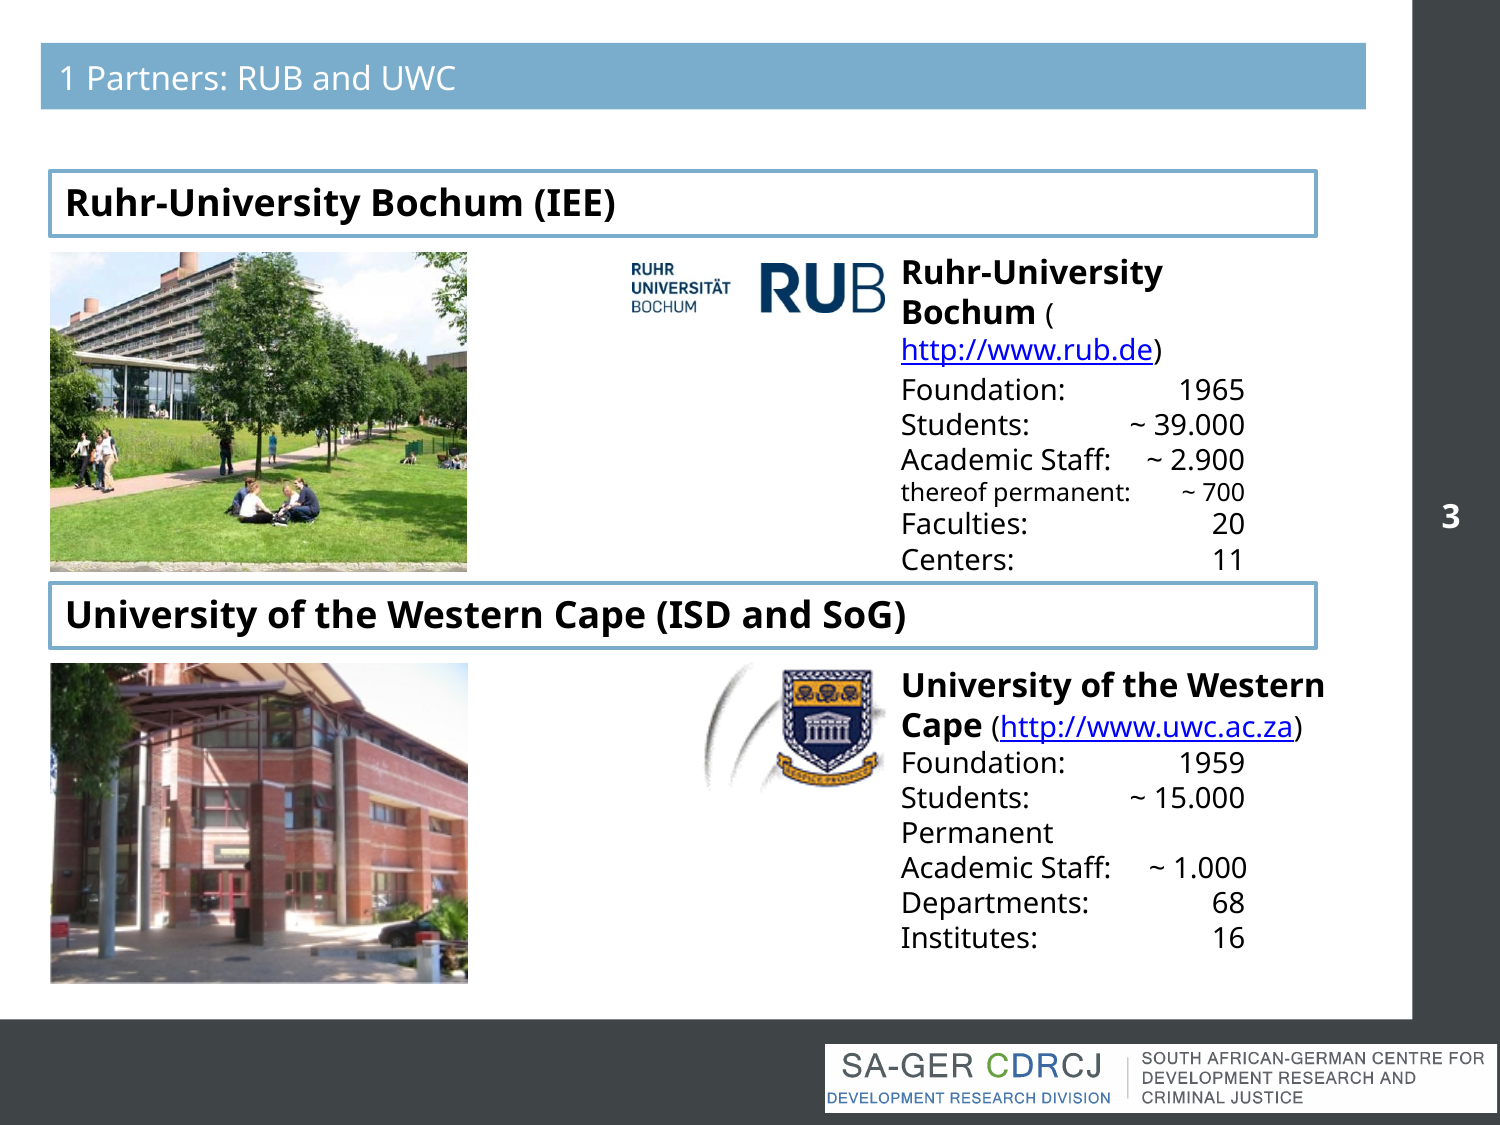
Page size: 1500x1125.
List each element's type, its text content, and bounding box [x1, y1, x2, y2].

picture [825, 1044, 1498, 1113]
text_box 1 Partners: RUB and UWC [58, 51, 1384, 102]
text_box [49, 171, 1317, 582]
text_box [49, 583, 1338, 988]
